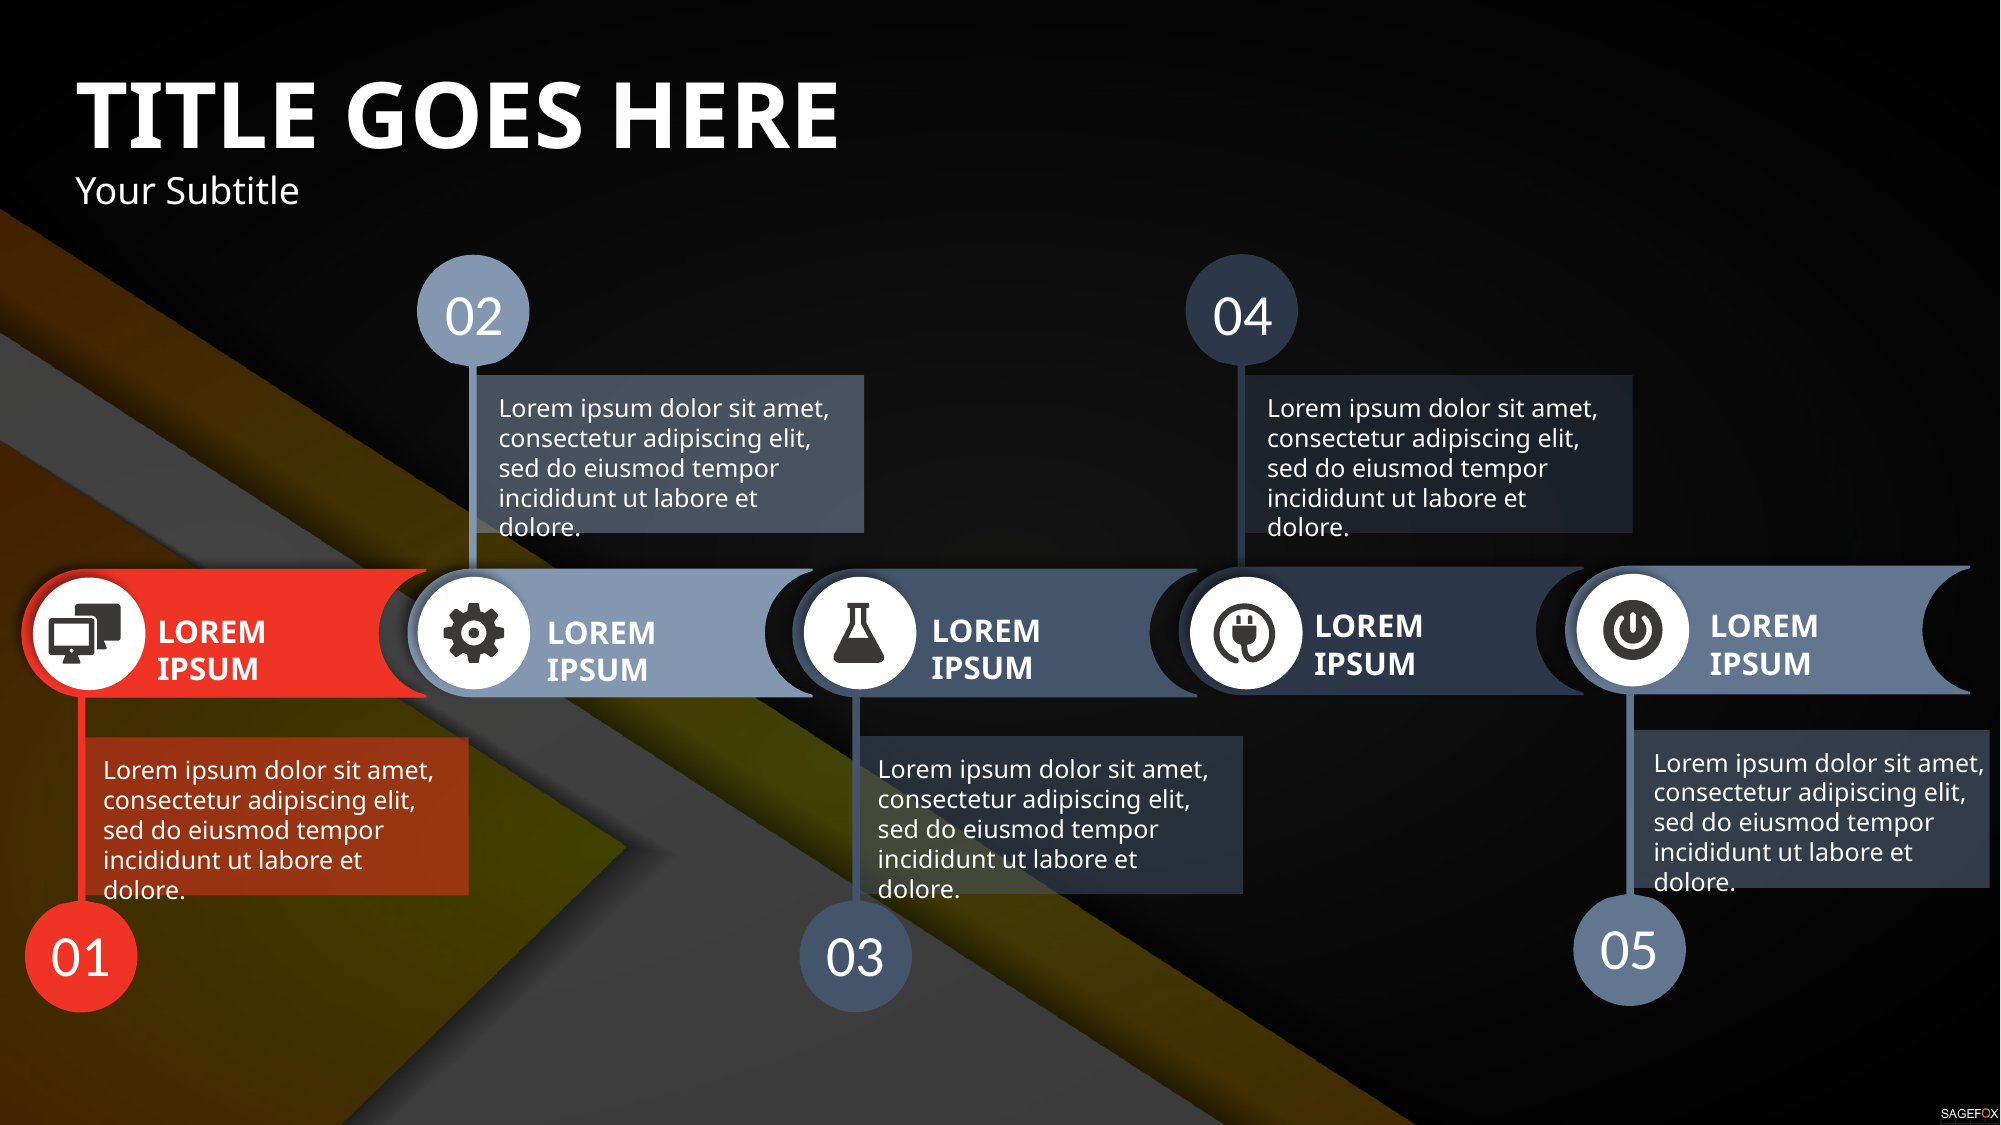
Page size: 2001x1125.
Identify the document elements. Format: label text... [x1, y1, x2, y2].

text_box [802, 575, 918, 691]
text_box LOREM IPSUM [1699, 601, 1934, 687]
text_box [1189, 575, 1304, 691]
text_box LOREM IPSUM [1304, 601, 1539, 687]
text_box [1306, 374, 1633, 533]
picture [0, 0, 2001, 1125]
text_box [145, 737, 469, 896]
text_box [1180, 254, 1306, 573]
text_box [407, 567, 814, 699]
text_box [18, 693, 145, 1013]
text_box [1575, 572, 1691, 687]
text_box [98, 567, 420, 619]
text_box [1693, 729, 2000, 888]
text_box [416, 575, 532, 691]
text_box LOREM IPSUM [536, 608, 772, 694]
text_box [538, 374, 865, 533]
text_box LOREM IPSUM [921, 606, 1156, 691]
text_box TITLE GOES HERE Your Subtitle [60, 49, 1036, 220]
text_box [48, 603, 121, 664]
text_box [1642, 564, 1972, 696]
text_box [1273, 565, 1585, 618]
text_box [411, 254, 538, 574]
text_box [1566, 687, 1693, 1006]
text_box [443, 602, 505, 663]
text_box LOREM IPSUM [147, 607, 382, 693]
text_box [1177, 595, 1571, 697]
text_box [833, 602, 885, 663]
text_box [1213, 603, 1276, 664]
text_box [20, 609, 428, 699]
text_box [791, 567, 1199, 699]
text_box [792, 693, 919, 1013]
text_box [31, 576, 147, 692]
text_box [1603, 600, 1663, 661]
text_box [919, 736, 1244, 895]
text_box [1564, 614, 1613, 687]
